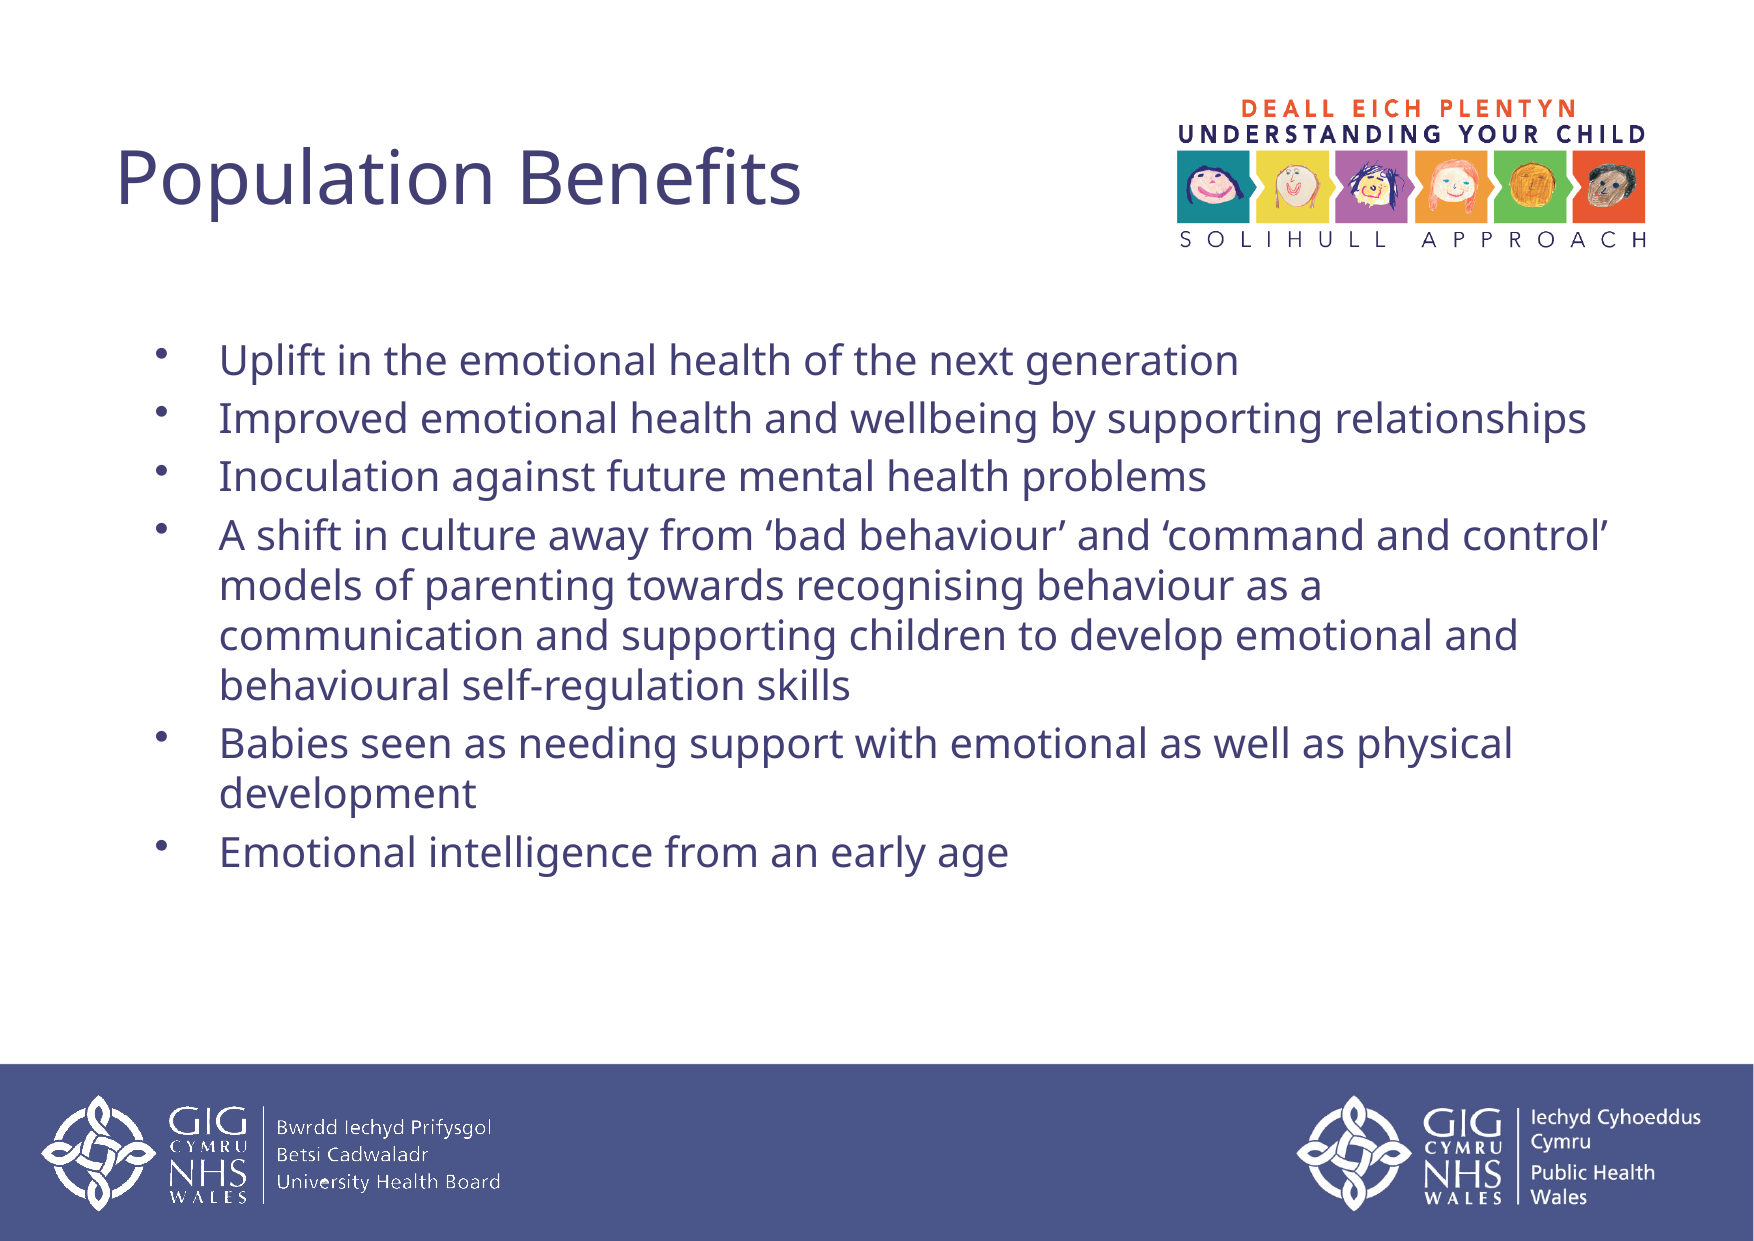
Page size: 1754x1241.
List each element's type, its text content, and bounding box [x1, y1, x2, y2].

list Uplift in the emotional health of the next generation Improved emotional health and wellbeing by supporting relationships Inoculation against future mental health problems A shift in culture away from ‘bad behaviour’ and ‘command and control’ models of parenting towards recognising behaviour as a communication and supporting children to develop emotional and behavioural self-regulation skills Babies seen as needing support with emotional as well as physical development Emotional intelligence from an early age [137, 324, 1628, 1025]
title Population Benefits [97, 75, 1657, 275]
picture [0, 0, 1754, 1241]
